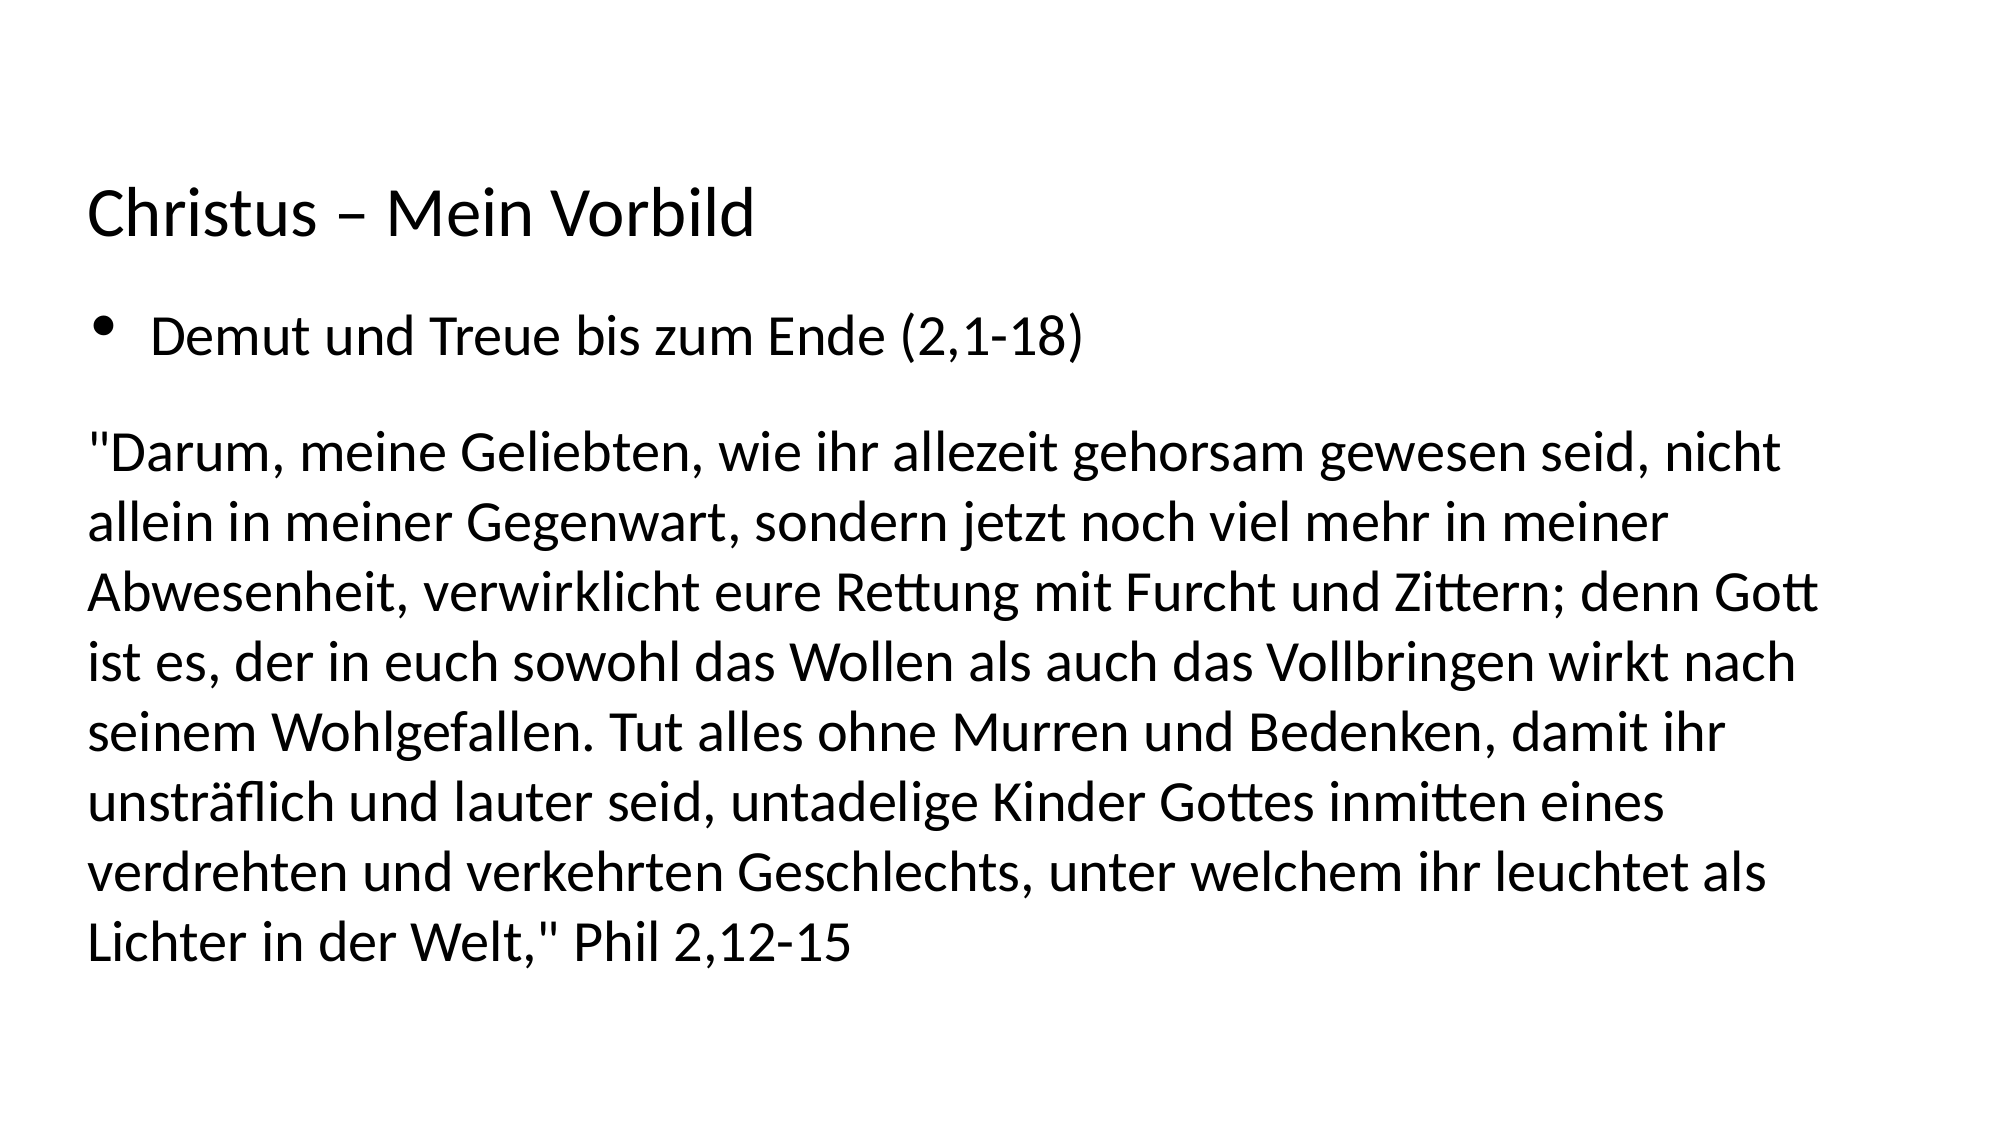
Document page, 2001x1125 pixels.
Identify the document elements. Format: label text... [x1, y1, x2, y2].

text_box "Darum, meine Geliebten, wie ihr allezeit gehorsam gewesen seid, nicht allein in meiner Gegenwart, sondern jetzt noch viel mehr in meiner Abwesenheit, verwirklicht eure Rettung mit Furcht und Zittern; denn Gott ist es, der in euch sowohl das Wollen als auch das Vollbringen wirkt nach seinem Wohlgefallen. Tut alles ohne Murren und Bedenken, damit ihr unsträflich und lauter seid, untadelige Kinder Gottes inmitten eines verdrehten und verkehrten Geschlechts, unter welchem ihr leuchtet als Lichter in der Welt," Phil 2,12-15 [72, 406, 1891, 981]
text_box Christus – Mein Vorbild [72, 158, 1946, 259]
text_box Demut und Treue bis zum Ende (2,1-18) [79, 290, 1101, 375]
